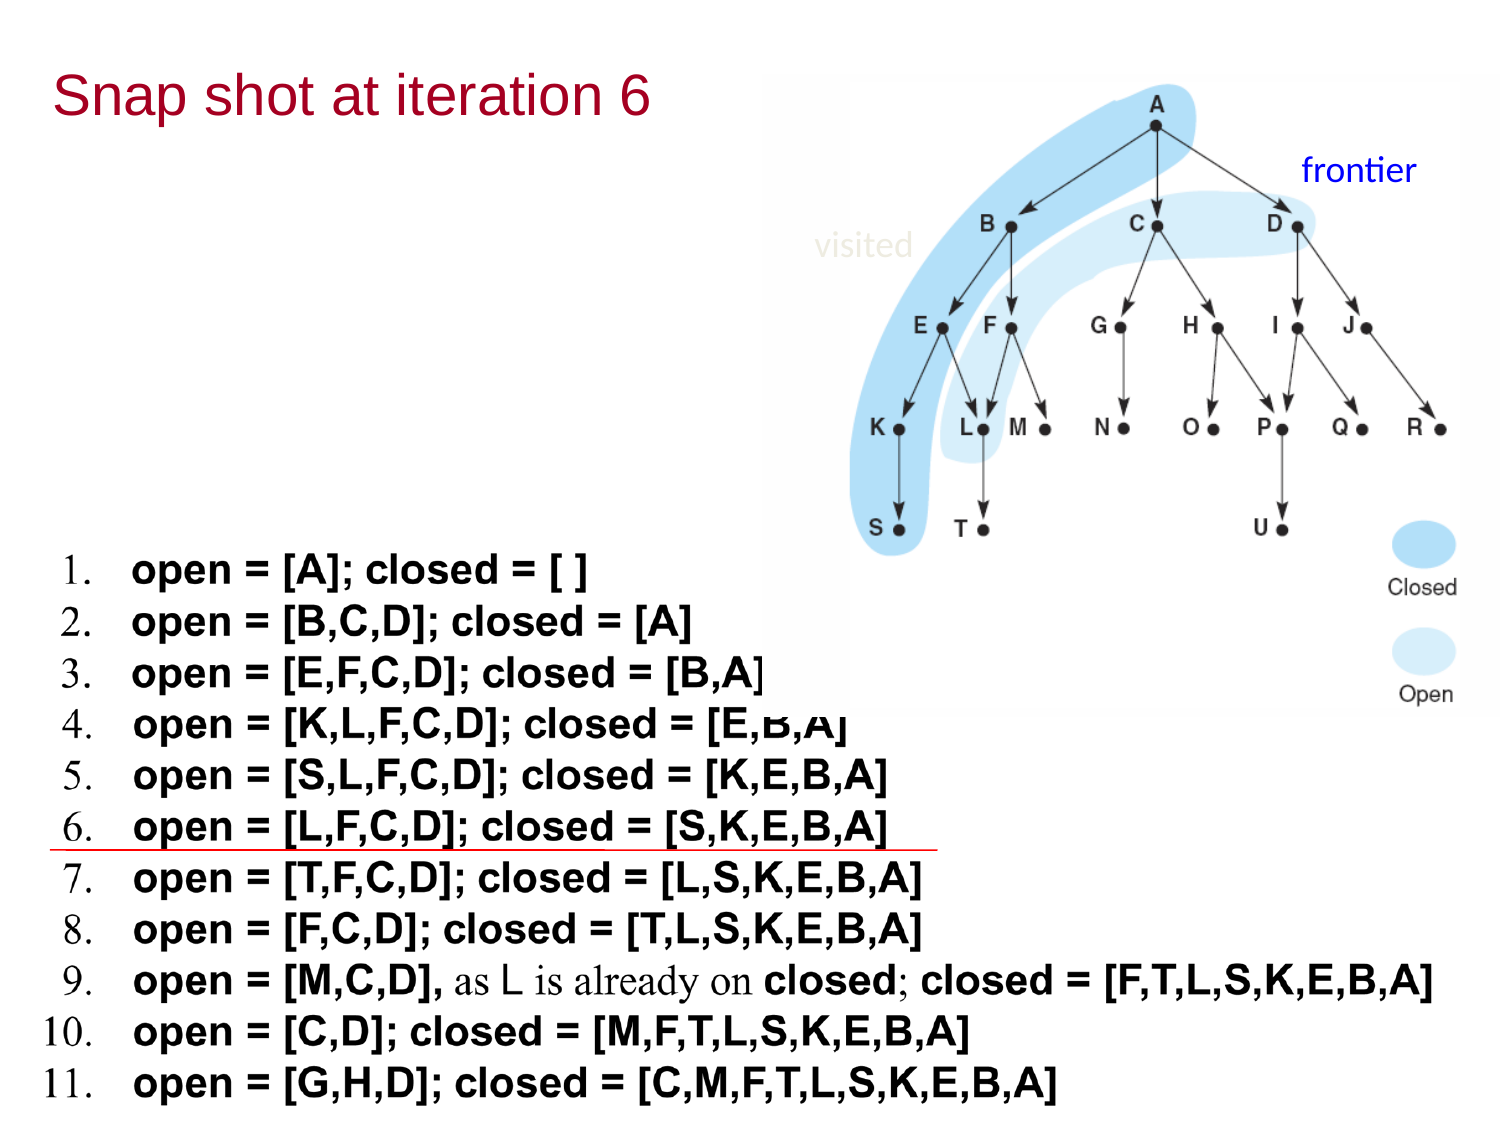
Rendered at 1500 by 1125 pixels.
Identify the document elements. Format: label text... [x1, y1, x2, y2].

text_box Snap shot at iteration 6 [37, 50, 725, 135]
picture [37, 74, 1500, 1109]
